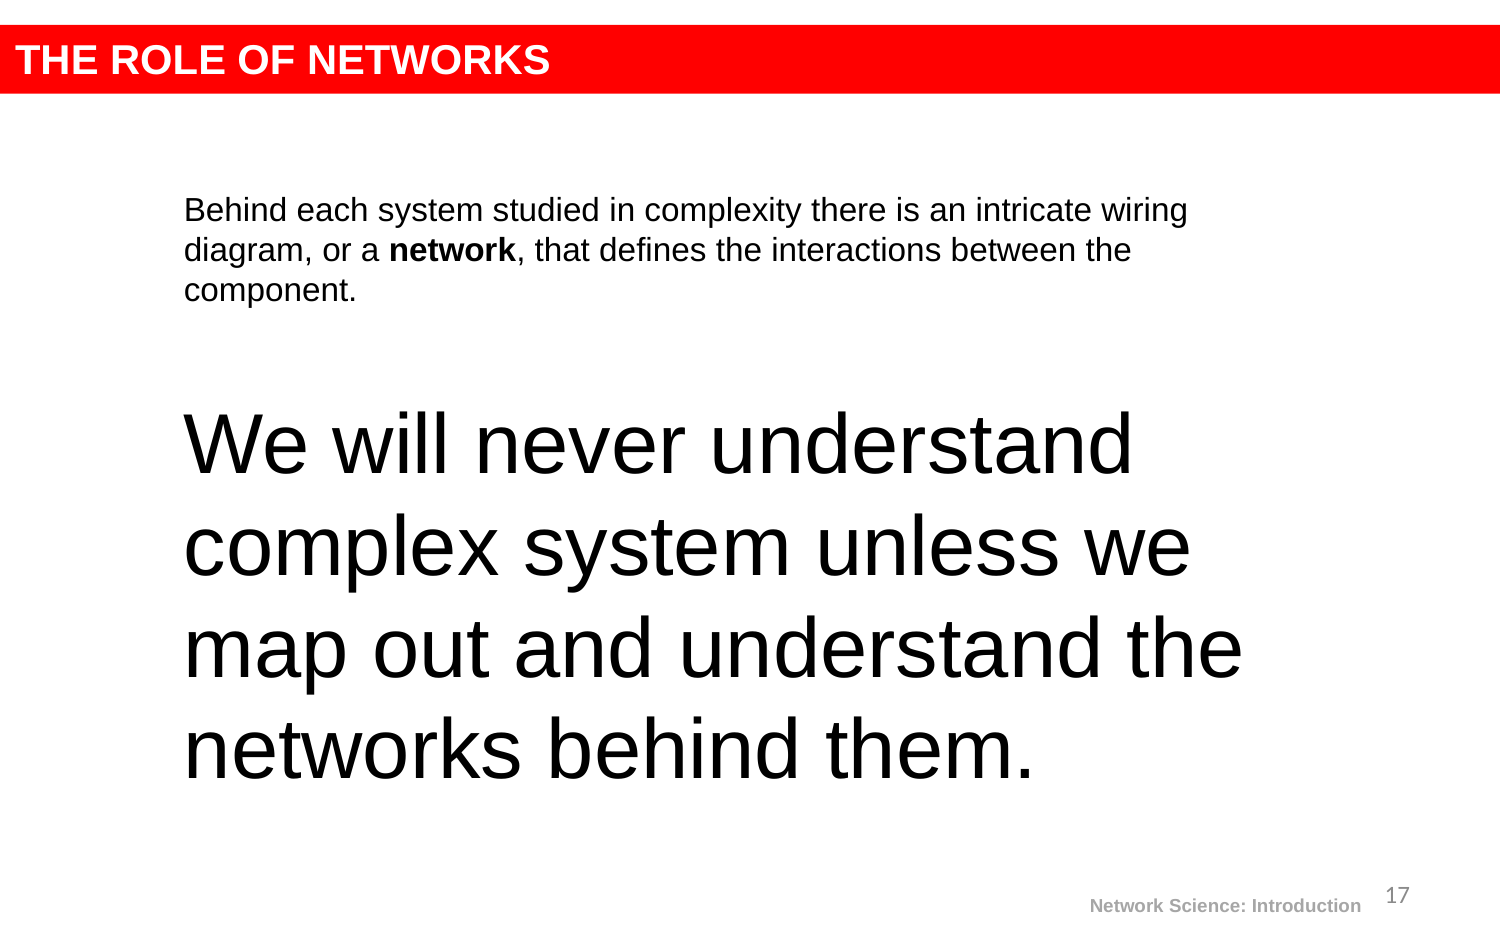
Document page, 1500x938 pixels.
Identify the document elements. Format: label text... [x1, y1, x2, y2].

text_box Network Science: Introduction [1074, 885, 1500, 924]
slide_number 17 [1074, 868, 1425, 919]
text_box Behind each system studied in complexity there is an intricate wiring diagram, or a network, that defines the interactions between the component. [168, 181, 1313, 381]
text_box We will never understand complex system unless we map out and understand the networks behind them. [168, 381, 1332, 849]
text_box THE ROLE OF NETWORKS [0, 24, 1500, 94]
